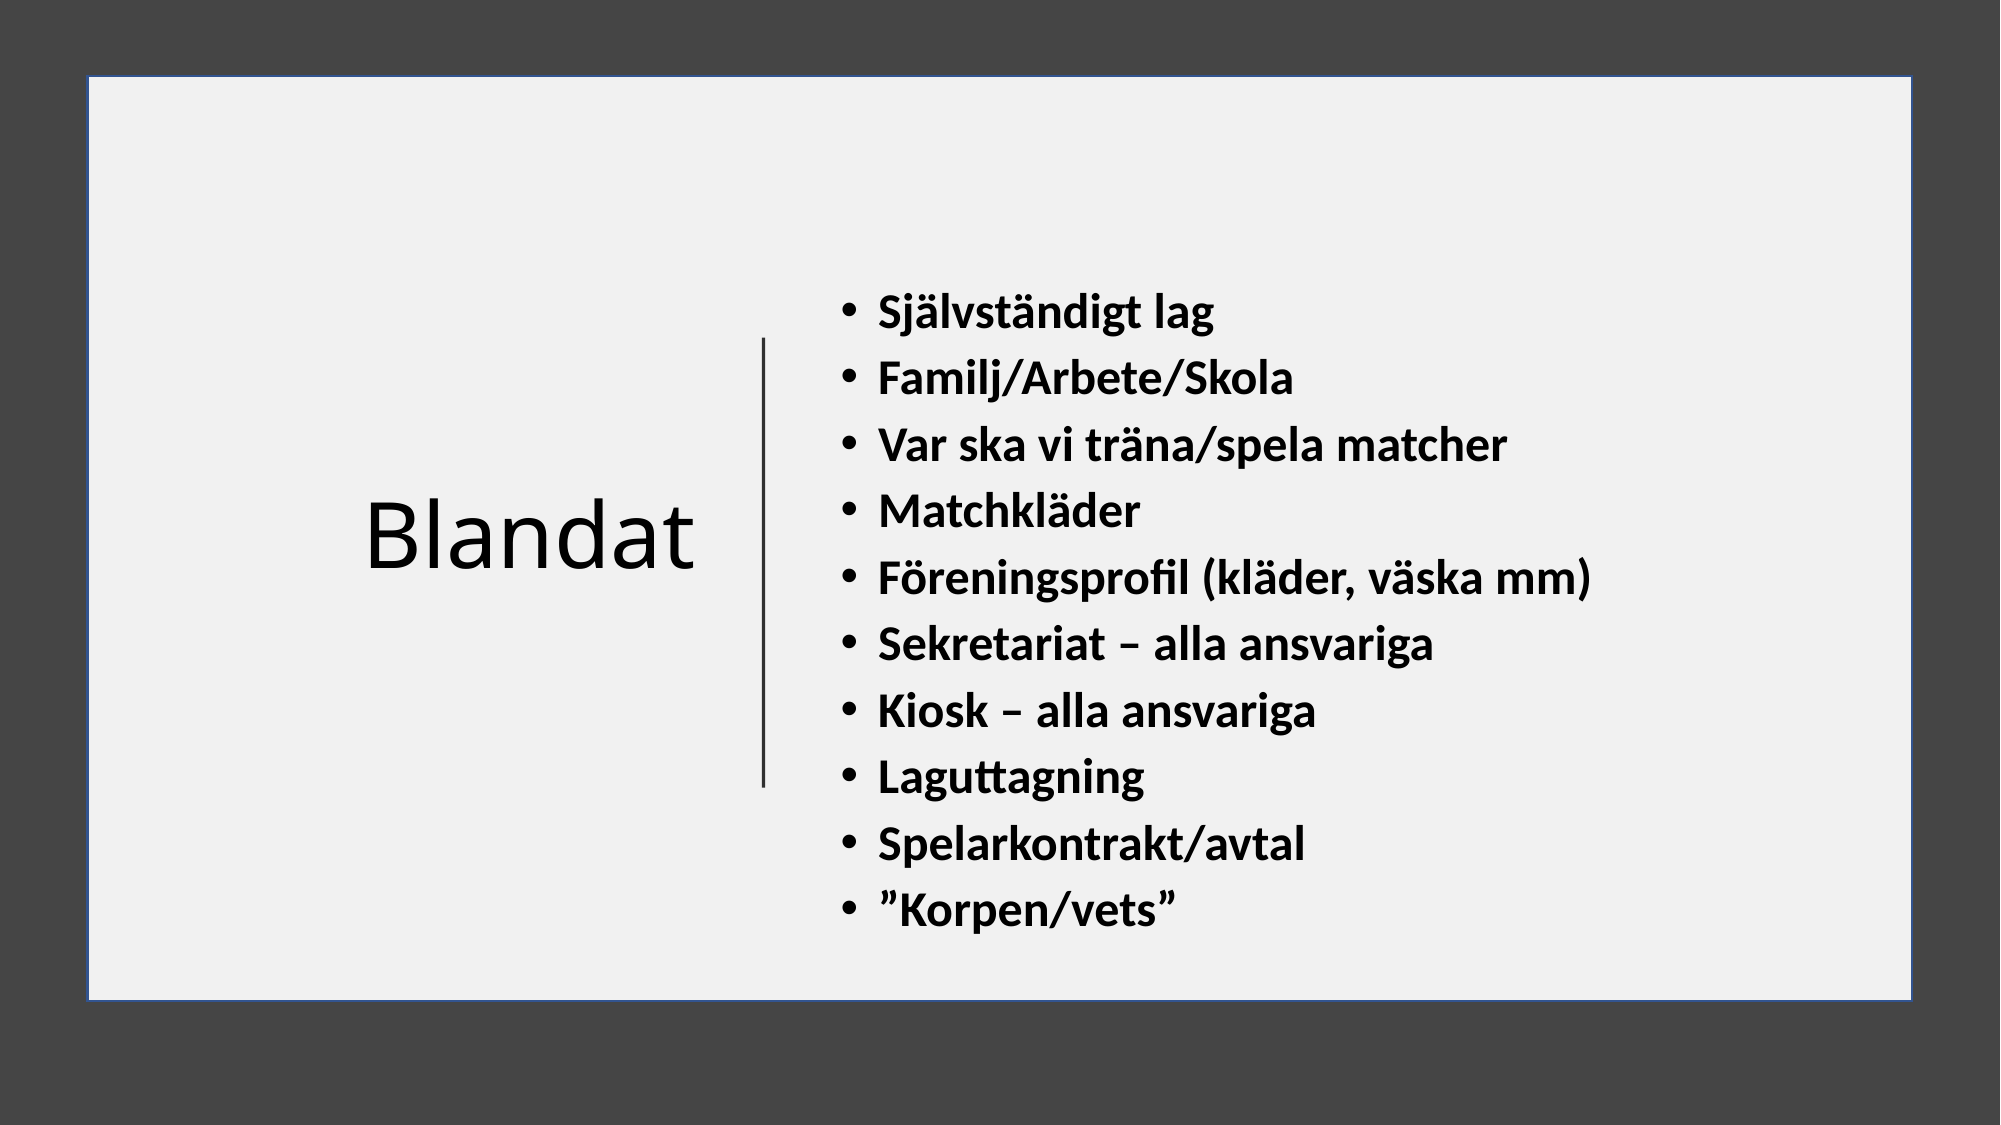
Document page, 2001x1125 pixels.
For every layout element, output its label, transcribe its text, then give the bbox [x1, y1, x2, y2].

text_box [0, 0, 2000, 1125]
text_box [86, 75, 1913, 1002]
text_box Självständigt lag Familj/Arbete/Skola Var ska vi träna/spela matcher Matchkläder Föreningsprofil (kläder, väska mm) Sekretariat – alla ansvariga Kiosk – alla ansvariga Laguttagning Spelarkontrakt/avtal ”Korpen/vets” [816, 205, 1863, 990]
text_box Blandat [137, 146, 711, 932]
